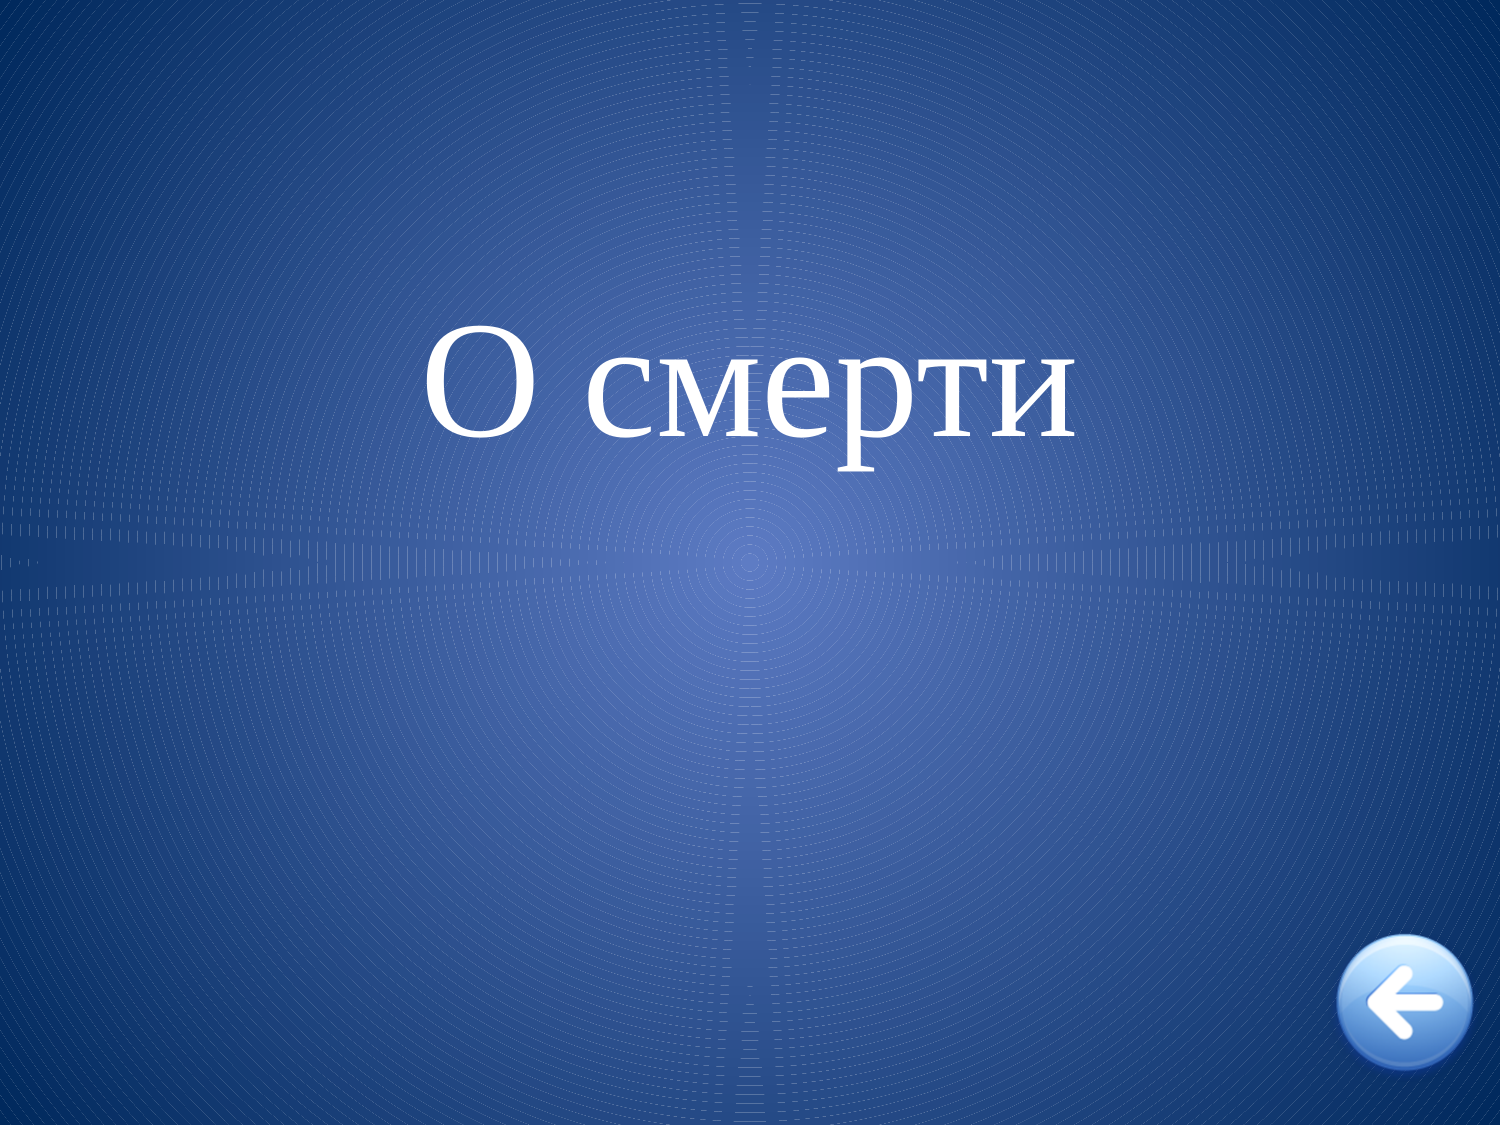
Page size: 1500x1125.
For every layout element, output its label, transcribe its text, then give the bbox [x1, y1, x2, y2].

picture [1328, 928, 1483, 1083]
list О смерти [75, 262, 1425, 1005]
